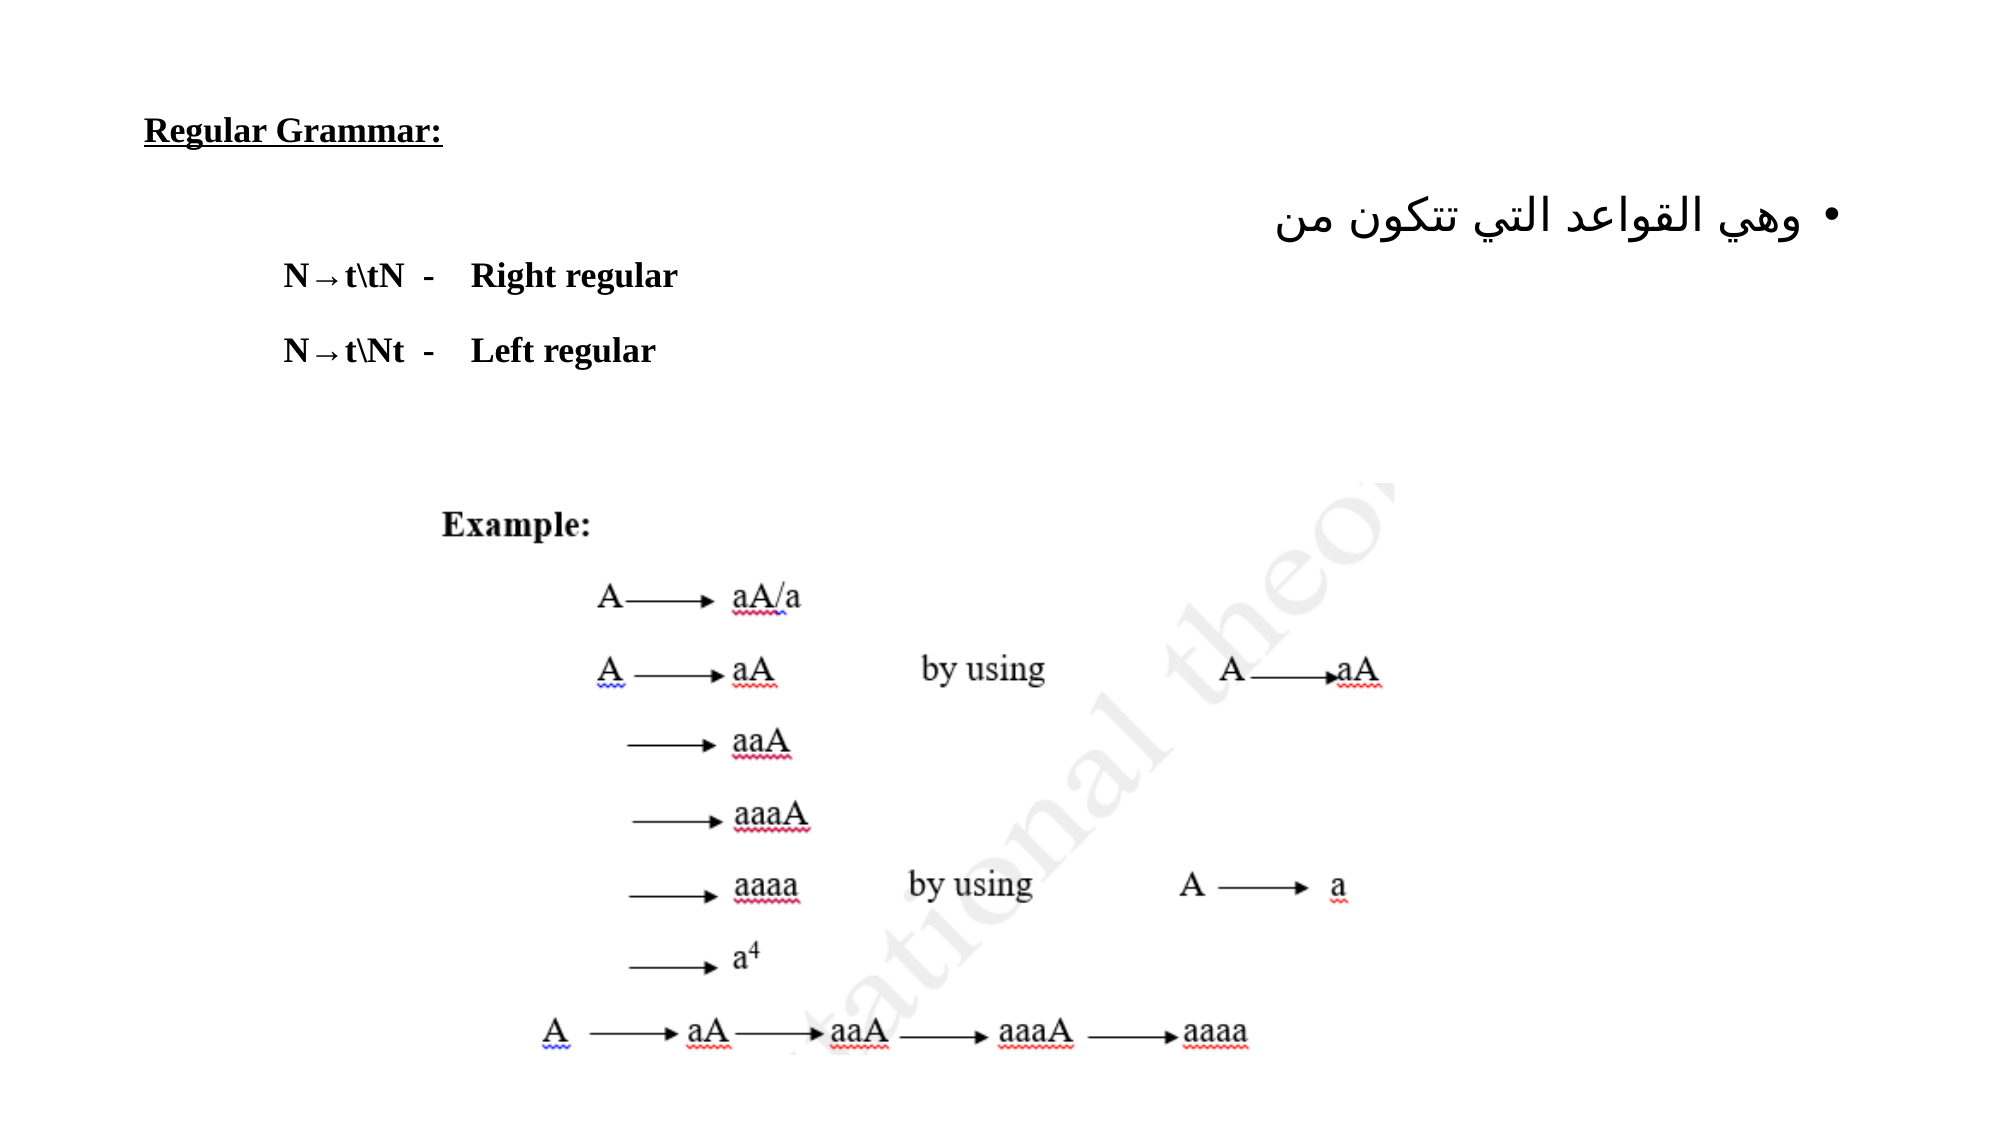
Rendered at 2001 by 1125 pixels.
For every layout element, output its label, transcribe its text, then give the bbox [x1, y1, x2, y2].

picture [426, 483, 1395, 1055]
list Regular Grammar: وهي القواعد التي تتكون من N→t\tN - Right regular N→t\Nt - Left regular [129, 109, 1854, 402]
